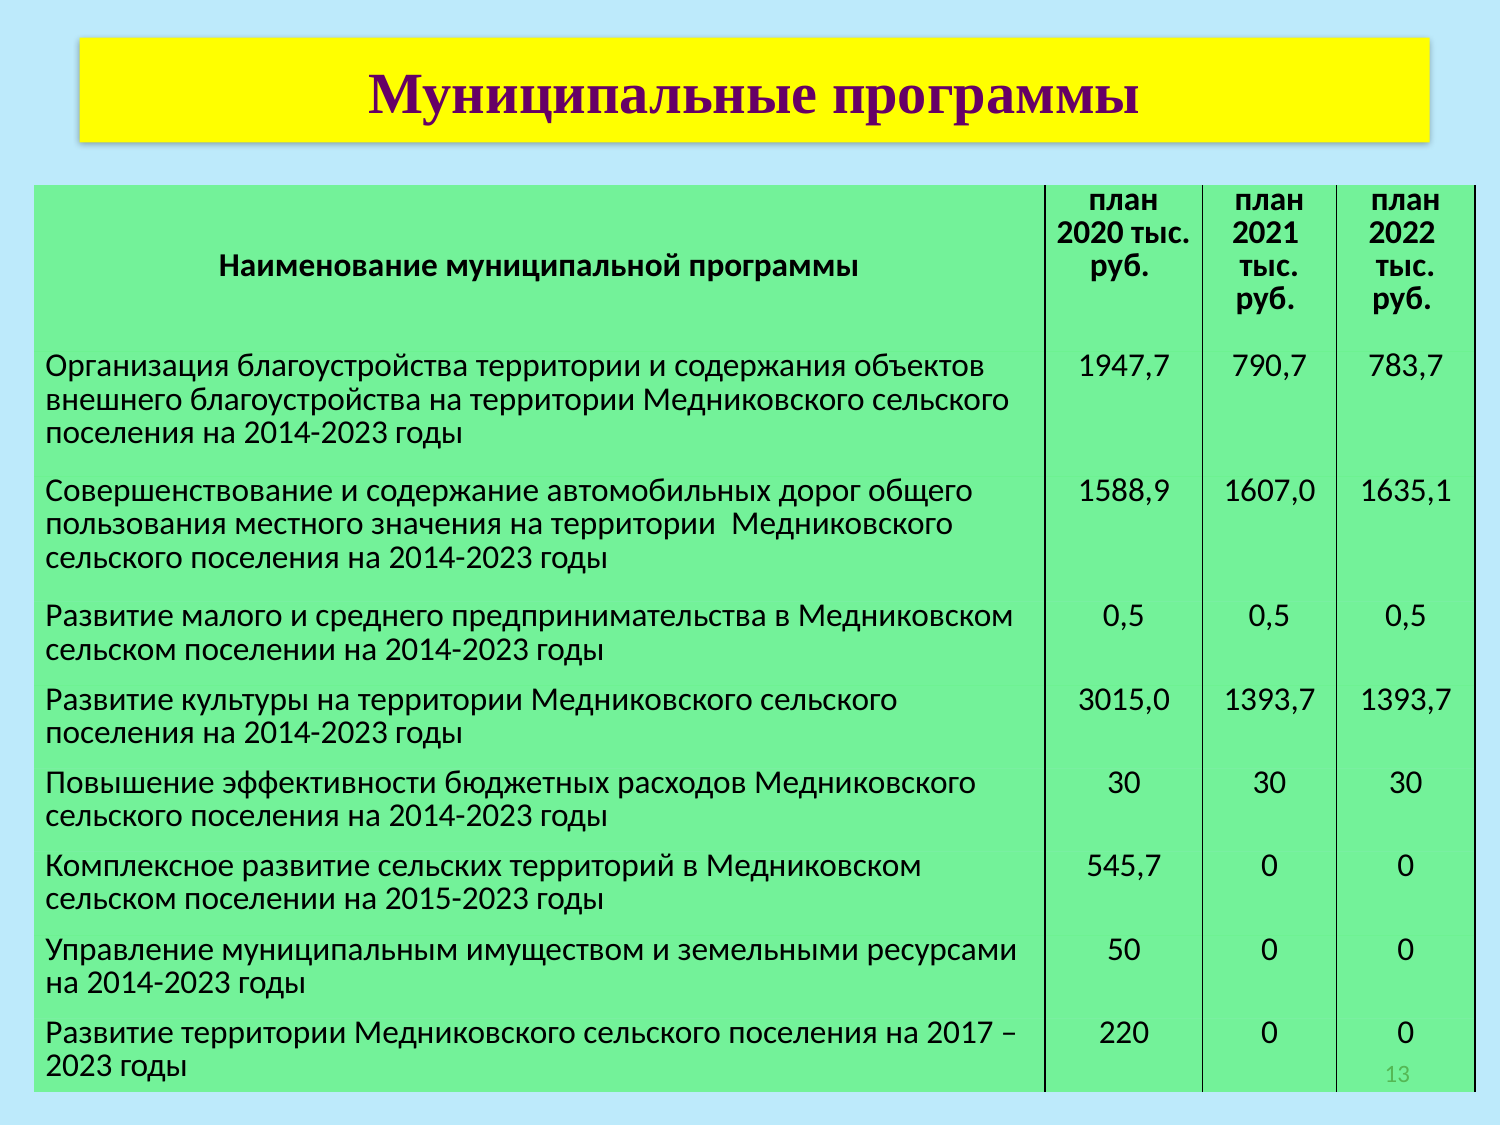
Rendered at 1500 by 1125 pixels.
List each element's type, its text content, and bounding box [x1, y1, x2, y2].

table_cell Организация благоустройства территории и содержания объектов внешнего благоустройства на территории Медниковского сельского поселения на 2014-2023 годы [34, 352, 1044, 477]
table_cell 545,7 [1046, 852, 1202, 935]
table_cell 0 [1203, 1018, 1336, 1092]
table_cell 1607,0 [1203, 477, 1336, 602]
table_cell 1393,7 [1203, 685, 1336, 768]
table_cell 783,7 [1337, 352, 1474, 477]
table_cell 1588,9 [1046, 477, 1202, 602]
table_cell 1635,1 [1337, 477, 1474, 602]
table_cell 3015,0 [1046, 685, 1202, 768]
table_header план 2021 тыс. руб. [1203, 185, 1336, 352]
table_cell 0,5 [1046, 602, 1202, 685]
table_cell 790,7 [1203, 352, 1336, 477]
table_cell Управление муниципальным имуществом и земельными ресурсами на 2014-2023 годы [34, 935, 1044, 1018]
table_cell Повышение эффективности бюджетных расходов Медниковского сельского поселения на 2014-2023 годы [34, 768, 1044, 852]
table_cell 0 [1337, 935, 1474, 1018]
table_cell 0 [1337, 1018, 1474, 1092]
table_header план 2022 тыс. руб. [1337, 185, 1474, 352]
table_cell 1393,7 [1337, 685, 1474, 768]
table_cell 30 [1337, 768, 1474, 852]
table_cell Развитие культуры на территории Медниковского сельского поселения на 2014-2023 годы [34, 685, 1044, 768]
table_cell 1947,7 [1046, 352, 1202, 477]
table_cell 0,5 [1337, 602, 1474, 685]
table_cell 0 [1337, 852, 1474, 935]
table_cell Совершенствование и содержание автомобильных дорог общего пользования местного значения на территории Медниковского сельского поселения на 2014-2023 годы [34, 477, 1044, 602]
table_cell 30 [1203, 768, 1336, 852]
table_cell 30 [1046, 768, 1202, 852]
table_header план 2020 тыс. руб. [1046, 185, 1202, 352]
table_cell Развитие малого и среднего предпринимательства в Медниковском сельском поселении на 2014-2023 годы [34, 602, 1044, 685]
table_cell Развитие территории Медниковского сельского поселения на 2017 – 2023 годы [34, 1018, 1044, 1092]
table_cell Комплексное развитие сельских территорий в Медниковском сельском поселении на 2015-2023 годы [34, 852, 1044, 935]
title Муниципальные программы [79, 37, 1430, 143]
table_cell 220 [1046, 1018, 1202, 1092]
table_cell 0 [1203, 852, 1336, 935]
table_header Наименование муниципальной программы [34, 185, 1044, 352]
table_cell 0,5 [1203, 602, 1336, 685]
table_cell 0 [1203, 935, 1336, 1018]
slide_number 13 [1074, 1092, 1425, 1103]
table_cell 50 [1046, 935, 1202, 1018]
